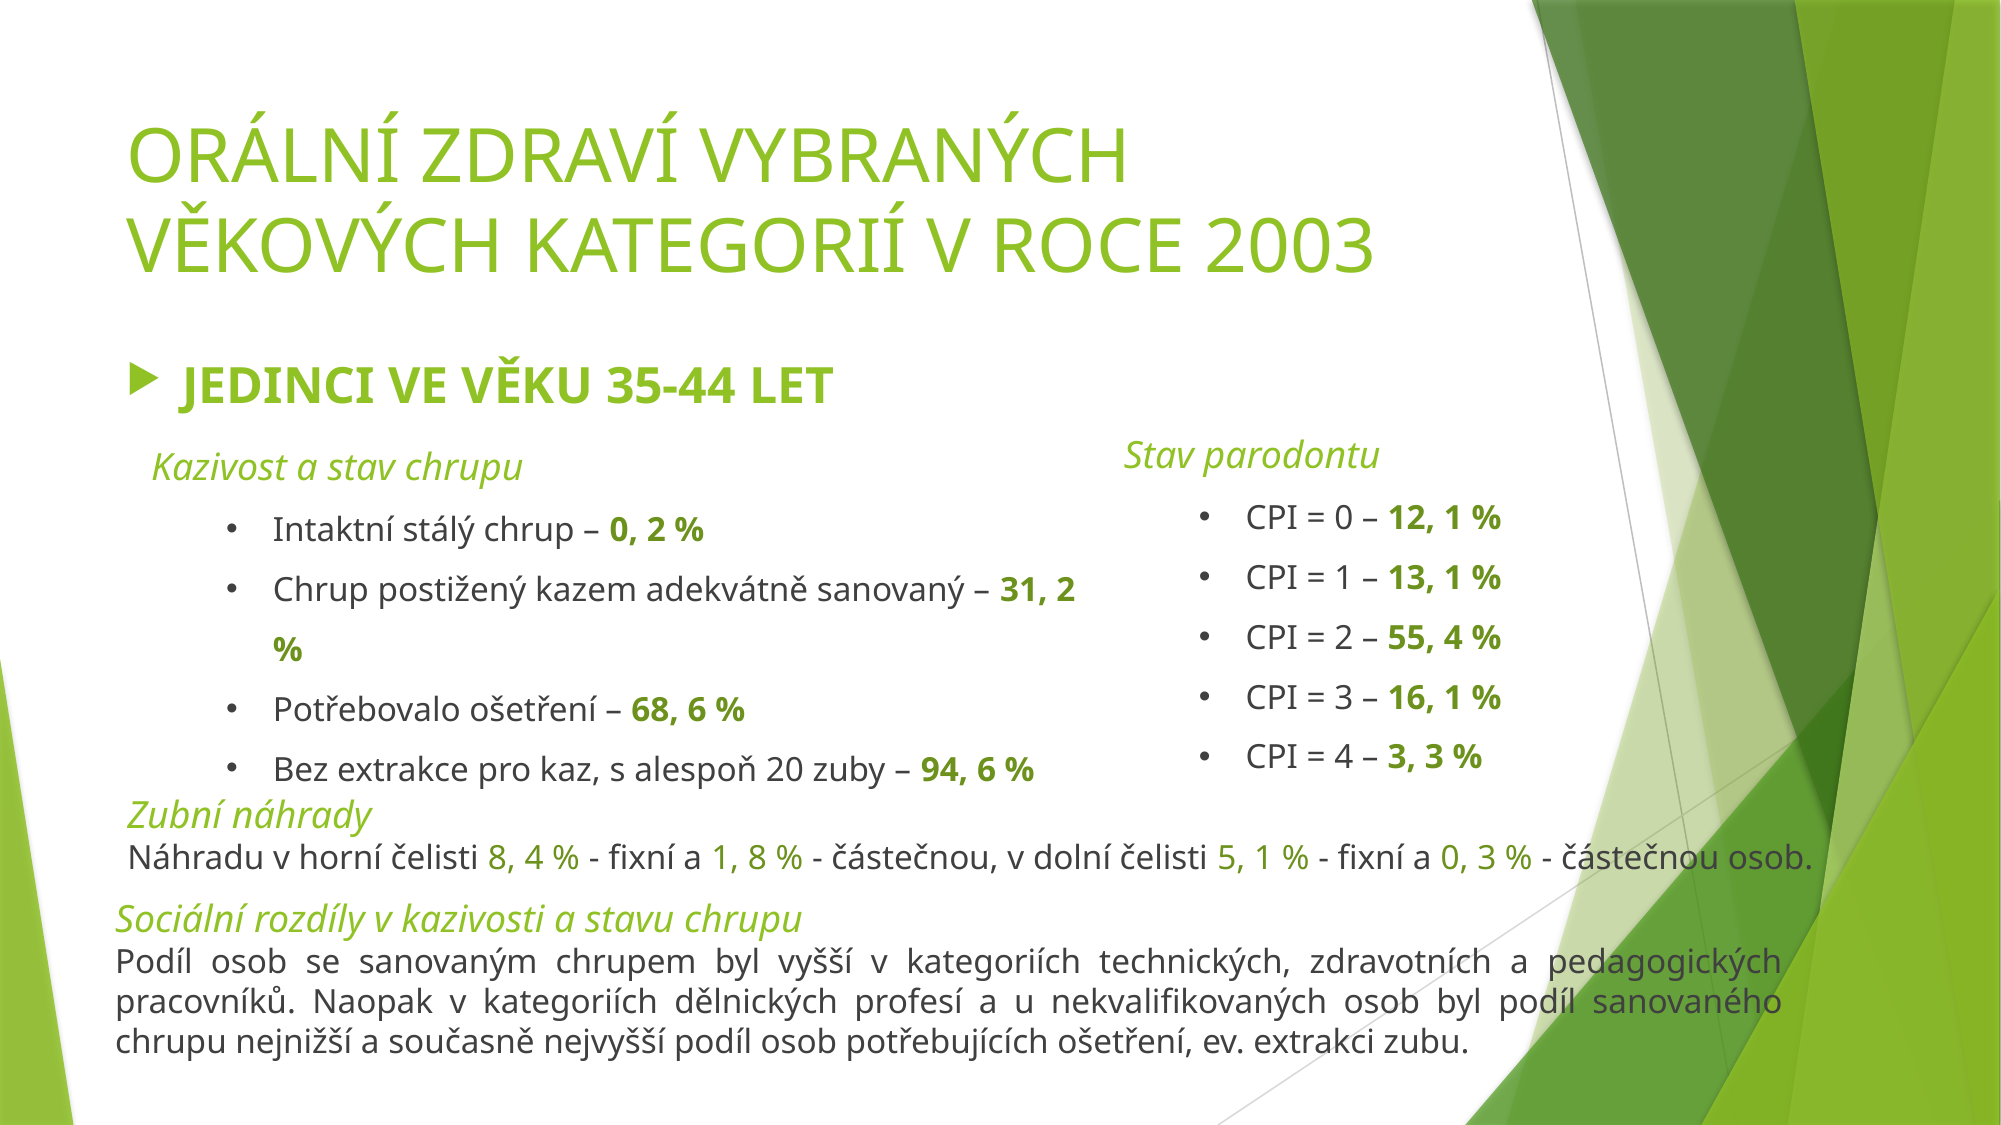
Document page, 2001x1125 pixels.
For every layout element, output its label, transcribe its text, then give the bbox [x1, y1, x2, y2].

text_box Zubní náhrady Náhradu v horní čelisti 8, 4 % - fixní a 1, 8 % - částečnou, v dolní čelisti 5, 1 % - fixní a 0, 3 % - částečnou osob. [112, 783, 1837, 924]
text_box Kazivost a stav chrupu Intaktní stálý chrup – 0, 2 % Chrup postižený kazem adekvátně sanovaný – 31, 2 % Potřebovalo ošetření – 68, 6 % Bez extrakce pro kaz, s alespoň 20 zuby – 94, 6 % [0, 413, 1111, 795]
text_box Sociální rozdíly v kazivosti a stavu chrupu Podíl osob se sanovaným chrupem byl vyšší v kategoriích technických, zdravotních a pedagogických pracovníků. Naopak v kategoriích dělnických profesí a u nekvalifikovaných osob byl podíl sanovaného chrupu nejnižší a současně nejvyšší podíl osob potřebujících ošetření, ev. extrakci zubu. [100, 887, 1800, 1068]
list JEDINCI VE VĚKU 35-44 LET [111, 346, 1522, 413]
text_box Stav parodontu CPI = 0 – 12, 1 % CPI = 1 – 13, 1 % CPI = 2 – 55, 4 % CPI = 3 – 16, 1 % CPI = 4 – 3, 3 % [958, 401, 1959, 783]
title ORÁLNÍ ZDRAVÍ VYBRANÝCH VĚKOVÝCH KATEGORIÍ V ROCE 2003 [111, 99, 1522, 317]
